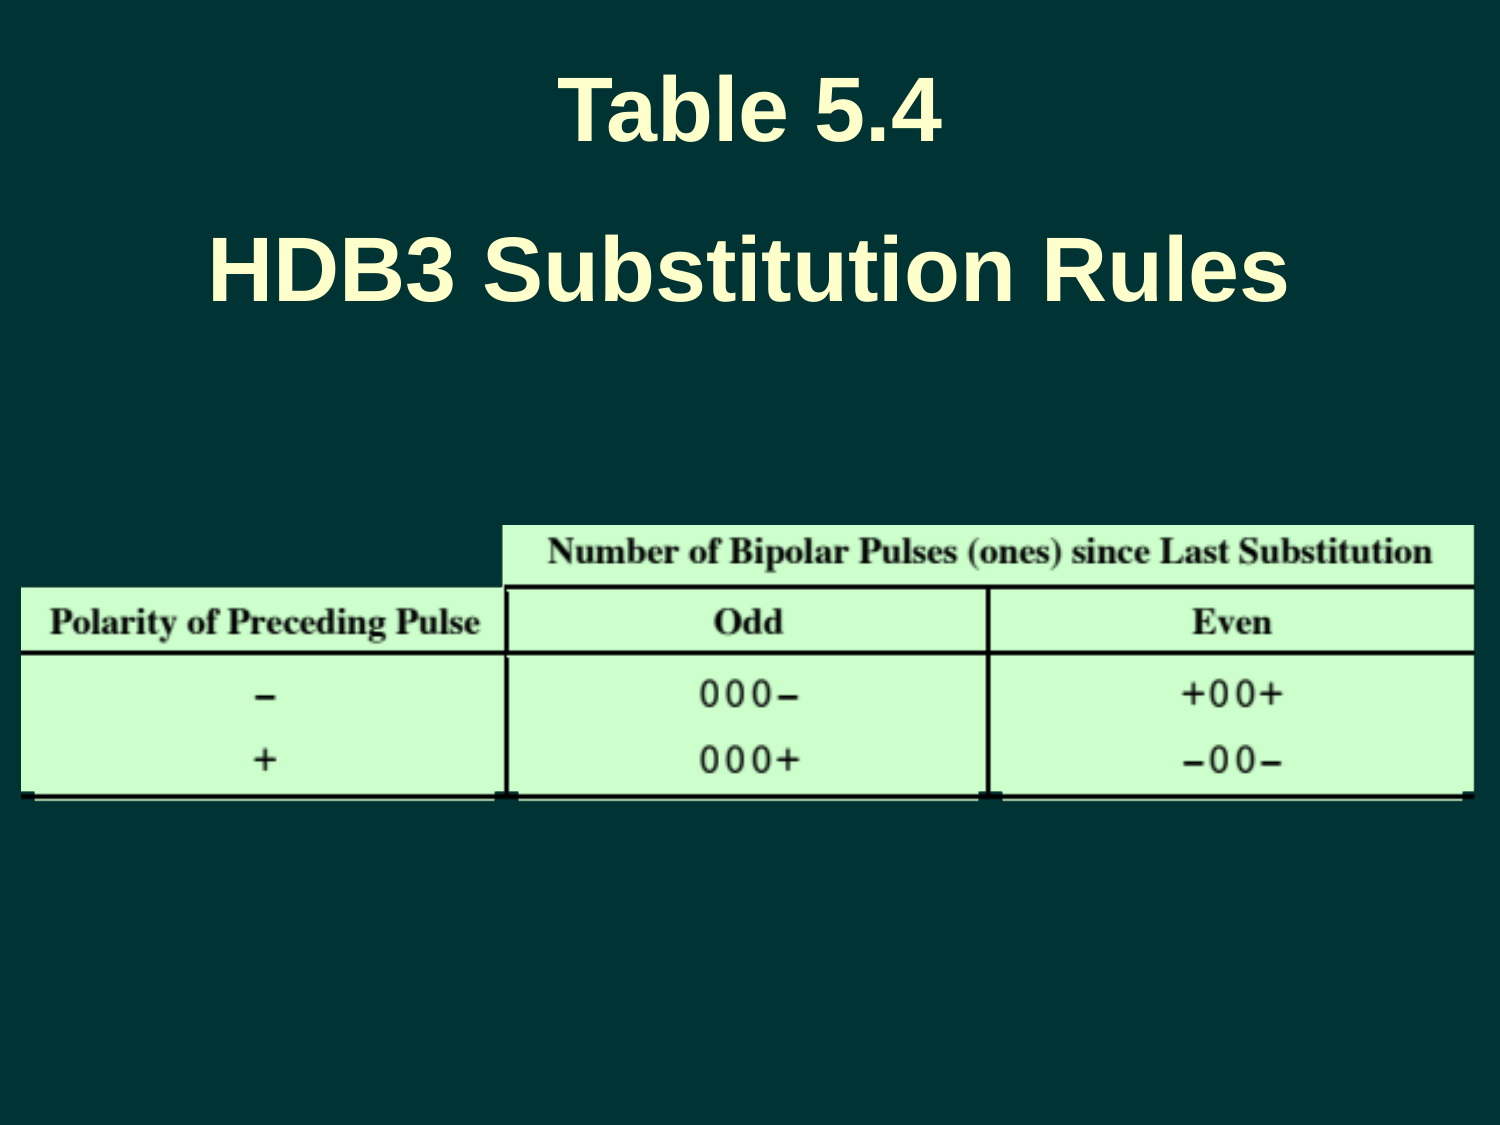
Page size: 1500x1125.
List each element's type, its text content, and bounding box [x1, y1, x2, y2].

title Table 5.4 HDB3 Substitution Rules [74, 45, 1426, 326]
picture [20, 524, 1500, 838]
